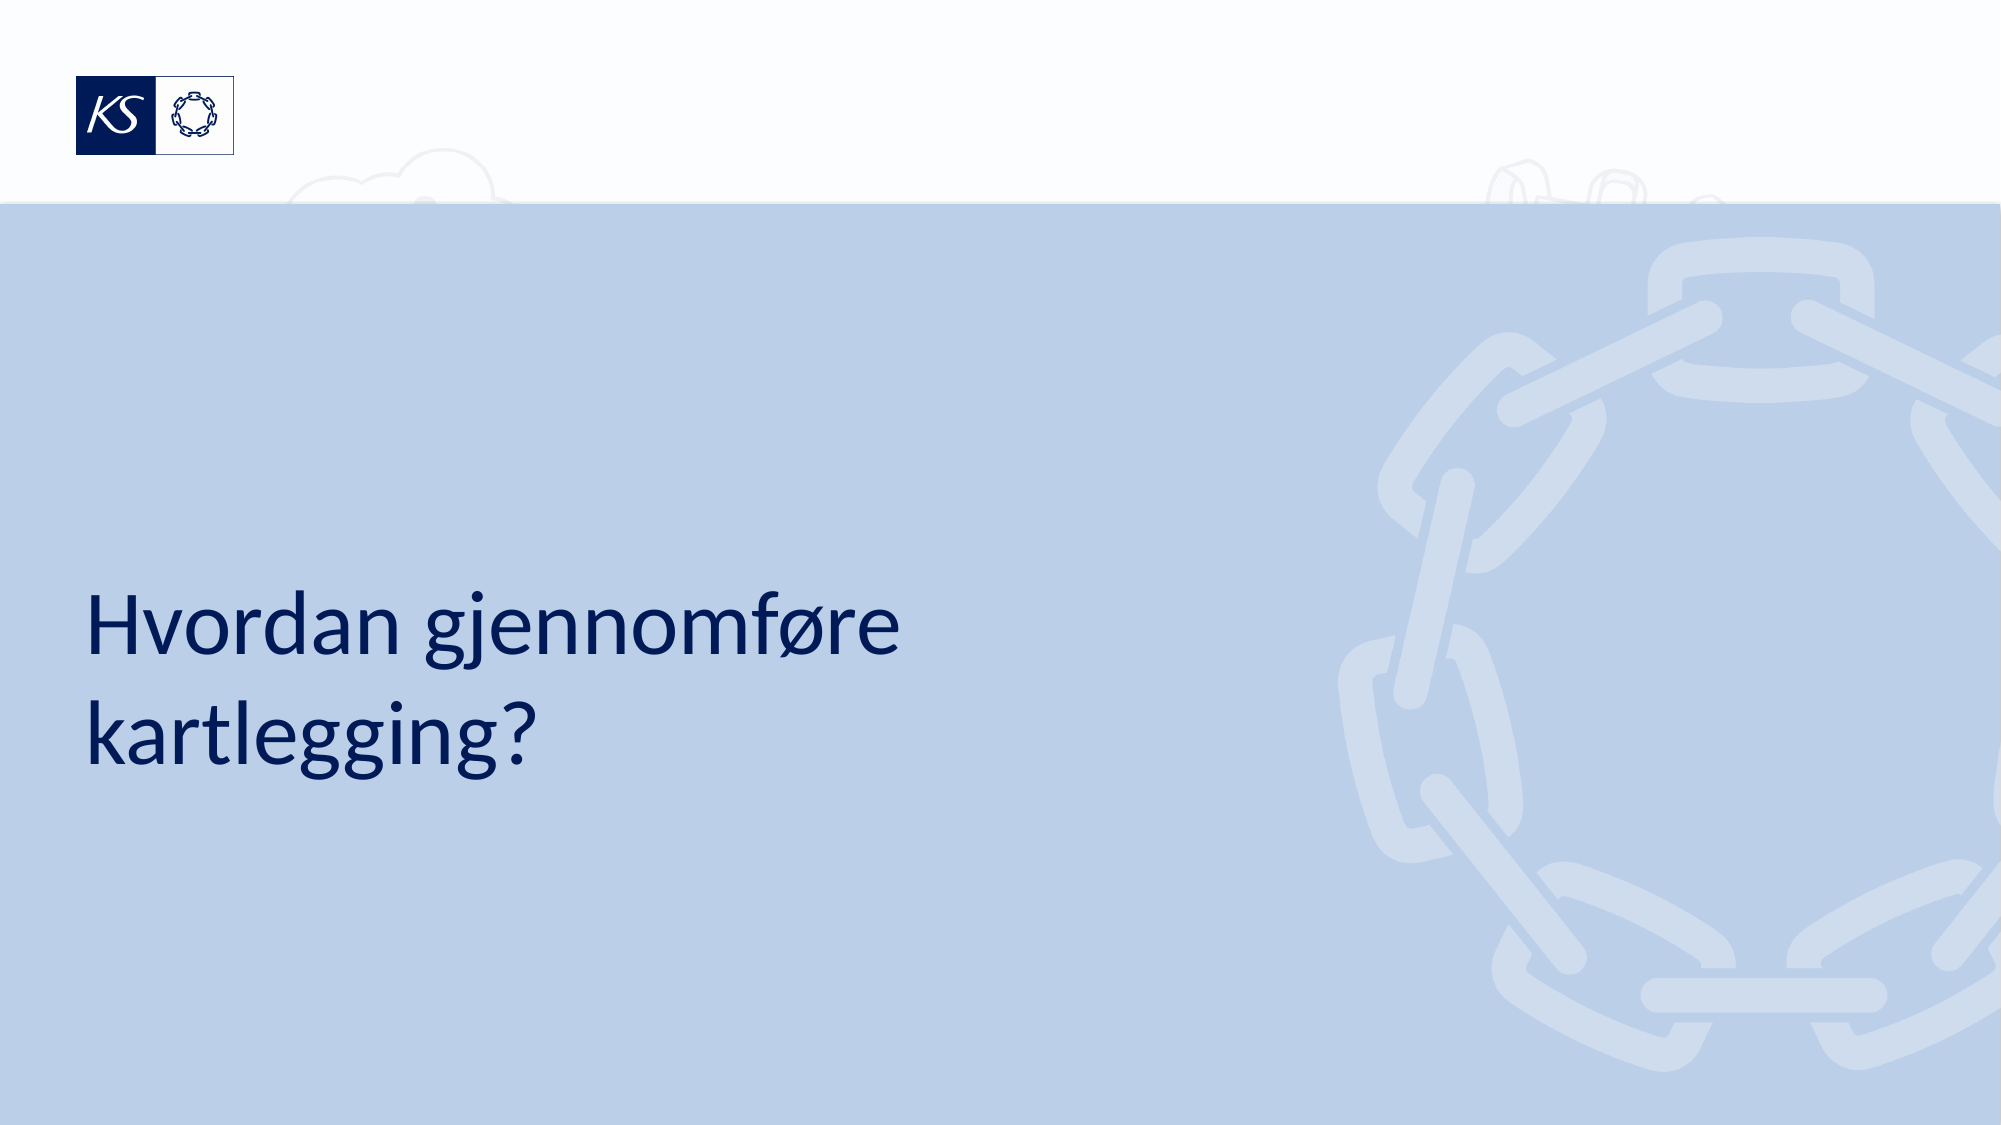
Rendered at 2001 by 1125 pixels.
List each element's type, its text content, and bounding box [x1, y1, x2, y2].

picture [76, 76, 234, 155]
title Hvordan gjennomføre kartlegging? [85, 562, 1000, 811]
